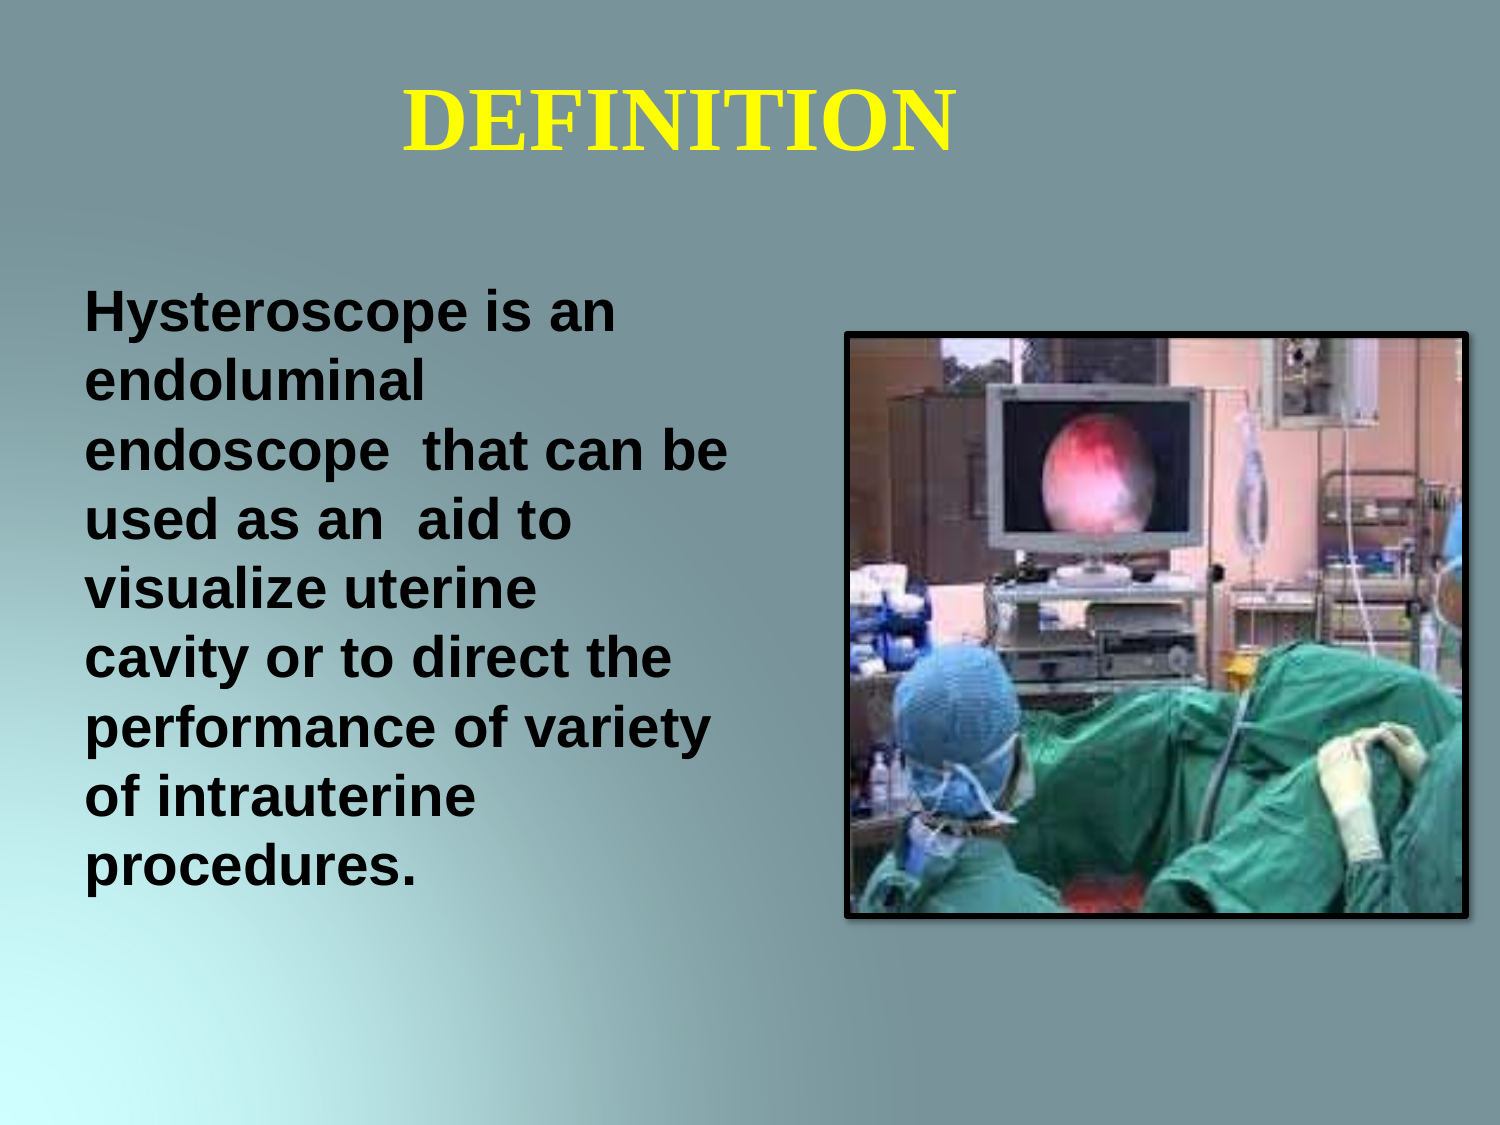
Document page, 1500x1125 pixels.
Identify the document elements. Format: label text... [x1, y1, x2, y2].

text_box Hysteroscope is an endoluminal endoscope that can be used as an aid to visualize uterine cavity or to direct the performance of variety of intrauterine procedures. [82, 274, 733, 900]
picture [0, 0, 1500, 1125]
text_box [839, 326, 1482, 932]
text_box [846, 334, 1466, 916]
text_box DEFINITION [387, 51, 1500, 176]
